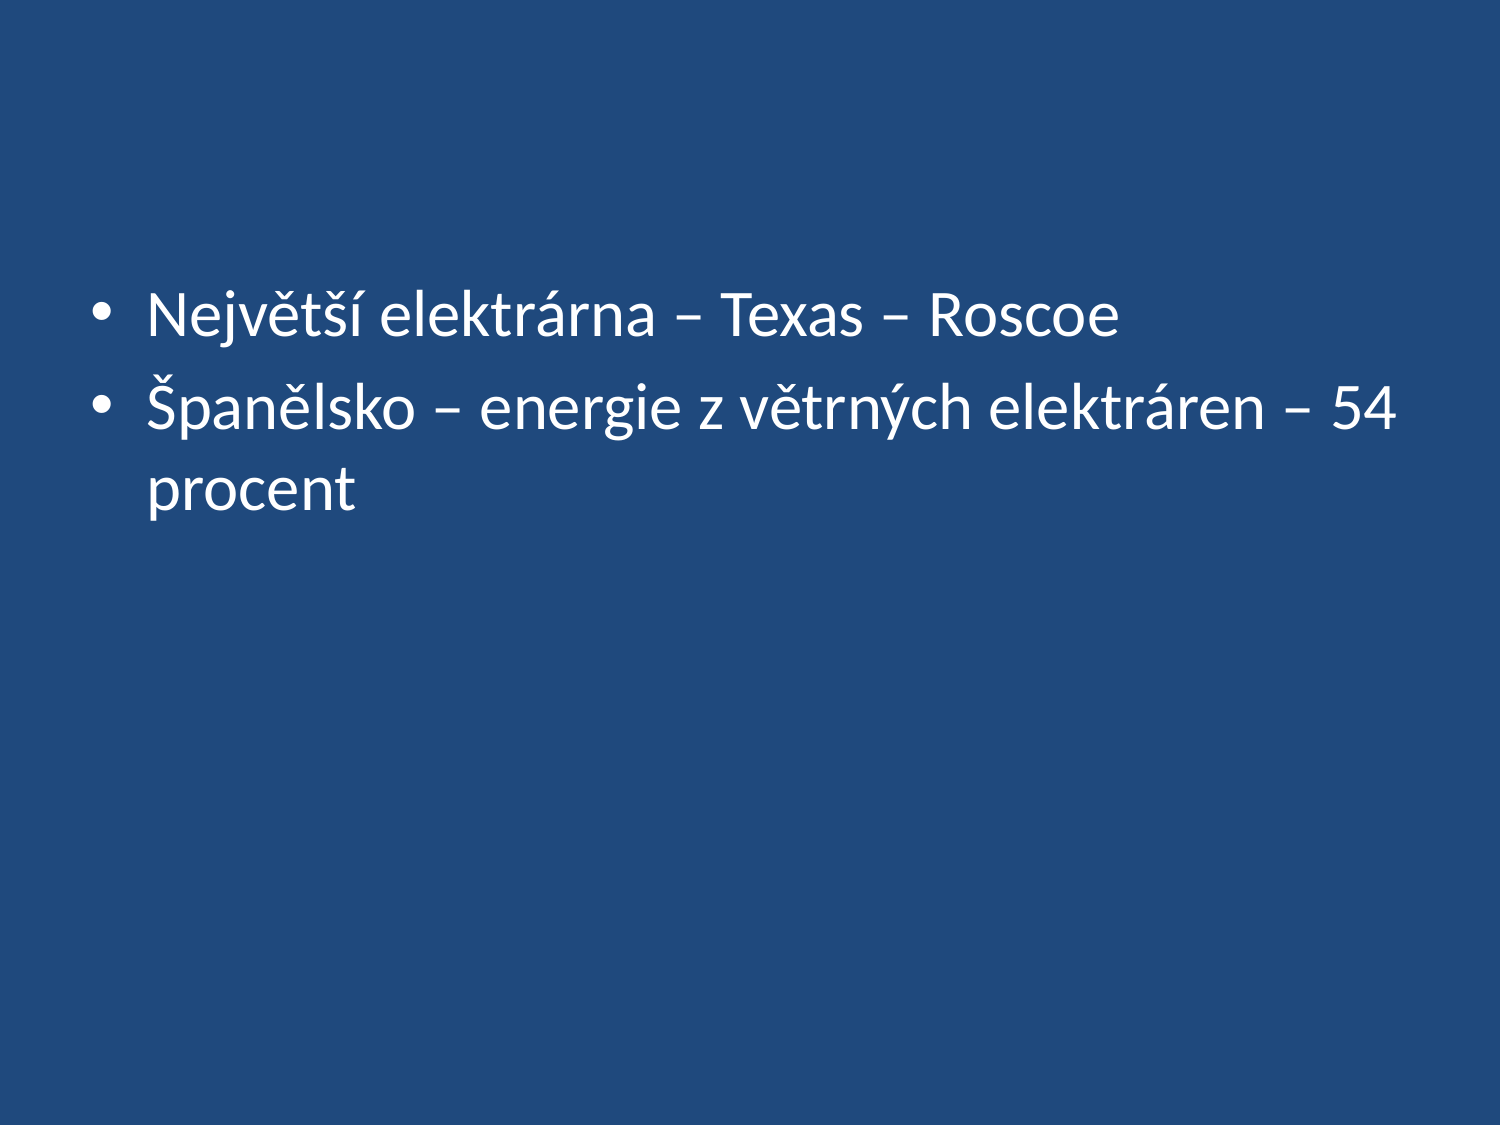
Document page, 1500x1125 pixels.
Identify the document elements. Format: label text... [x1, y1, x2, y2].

list Největší elektrárna – Texas – Roscoe Španělsko – energie z větrných elektráren – 54 procent [75, 262, 1425, 1005]
